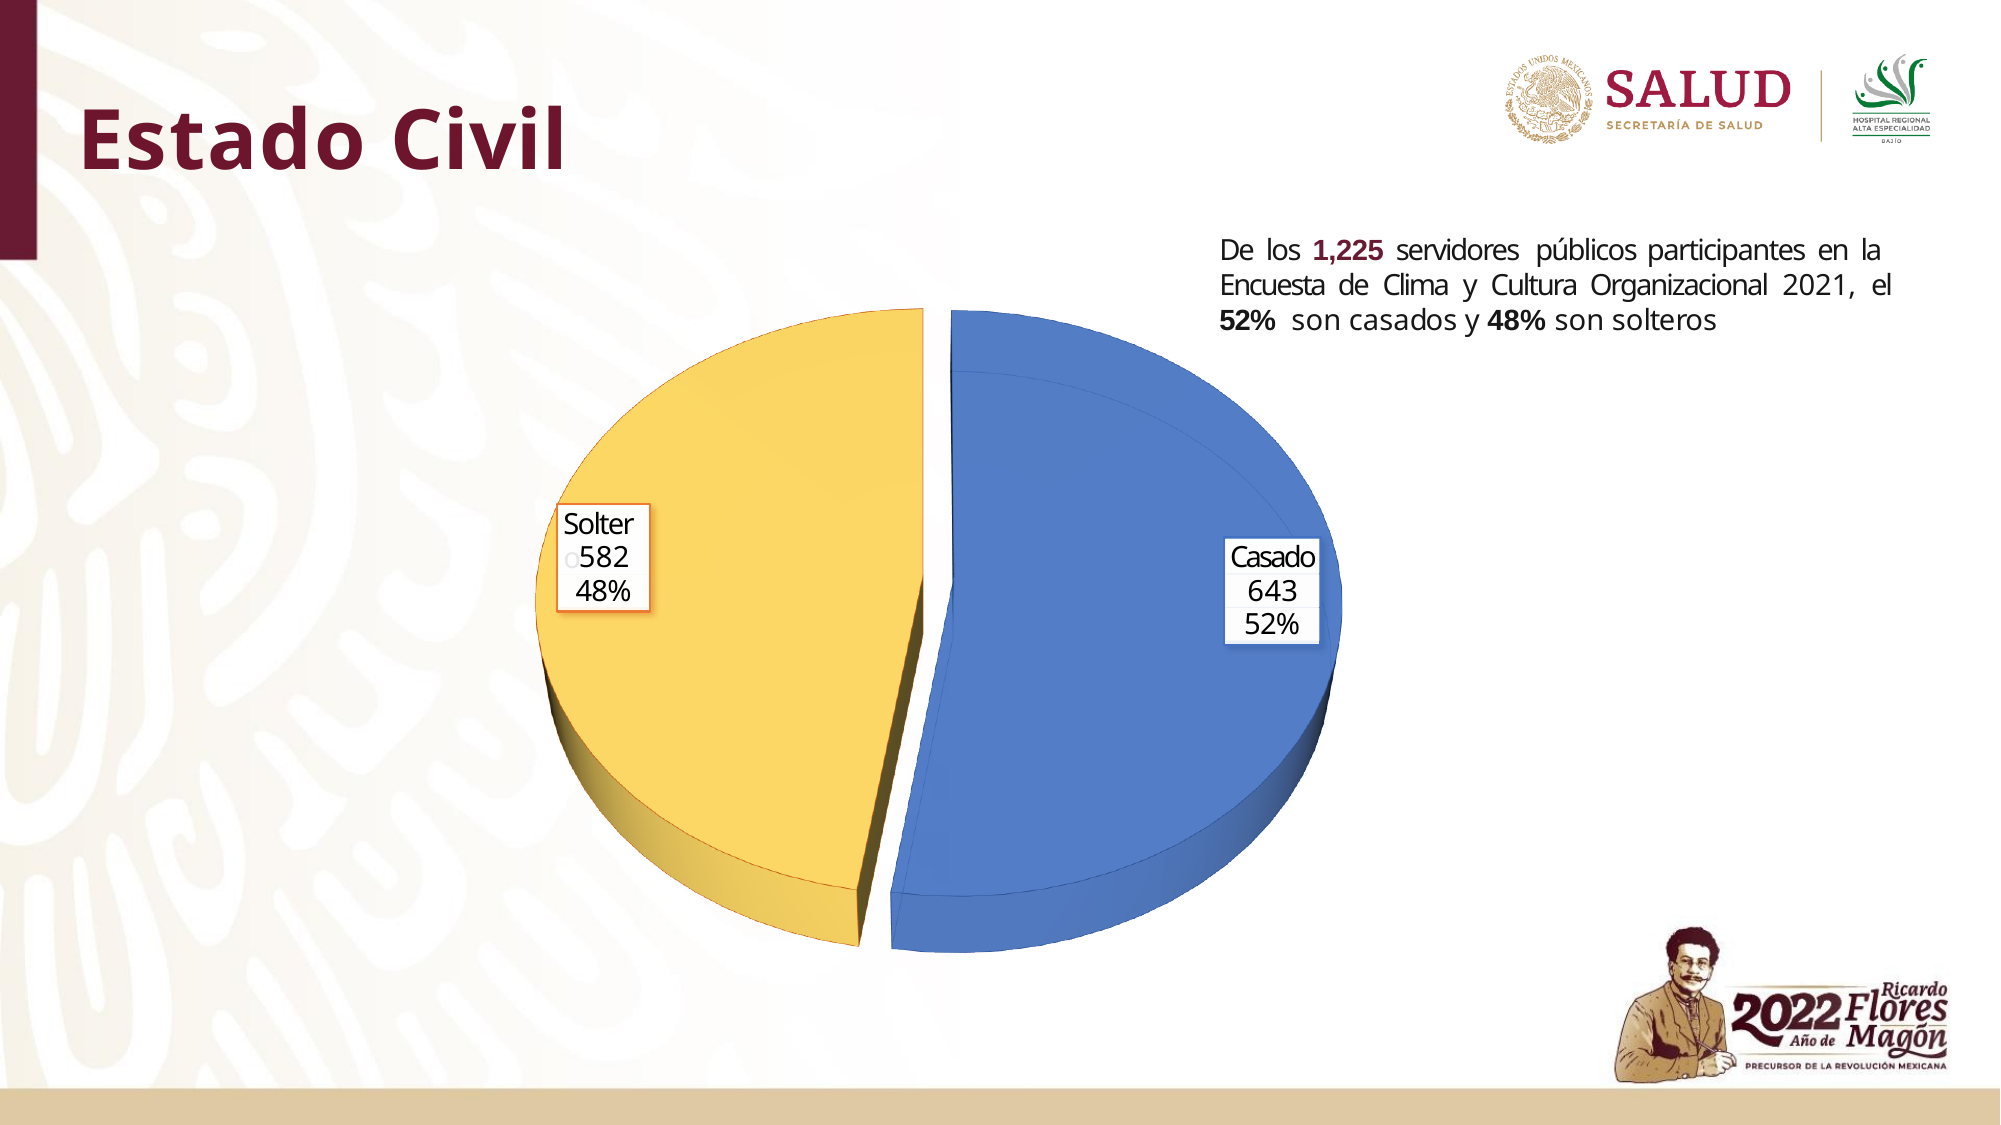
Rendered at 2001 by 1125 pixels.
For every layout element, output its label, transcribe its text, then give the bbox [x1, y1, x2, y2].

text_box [551, 498, 664, 626]
picture [0, 0, 2000, 1125]
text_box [128, 280, 1718, 990]
text_box De los 1,225 servidores públicos participantes en la Encuesta de Clima y Cultura Organizacional 2021, el 52% son casados y 48% son solteros [1217, 228, 1892, 336]
title Estado Civil [75, 84, 579, 274]
